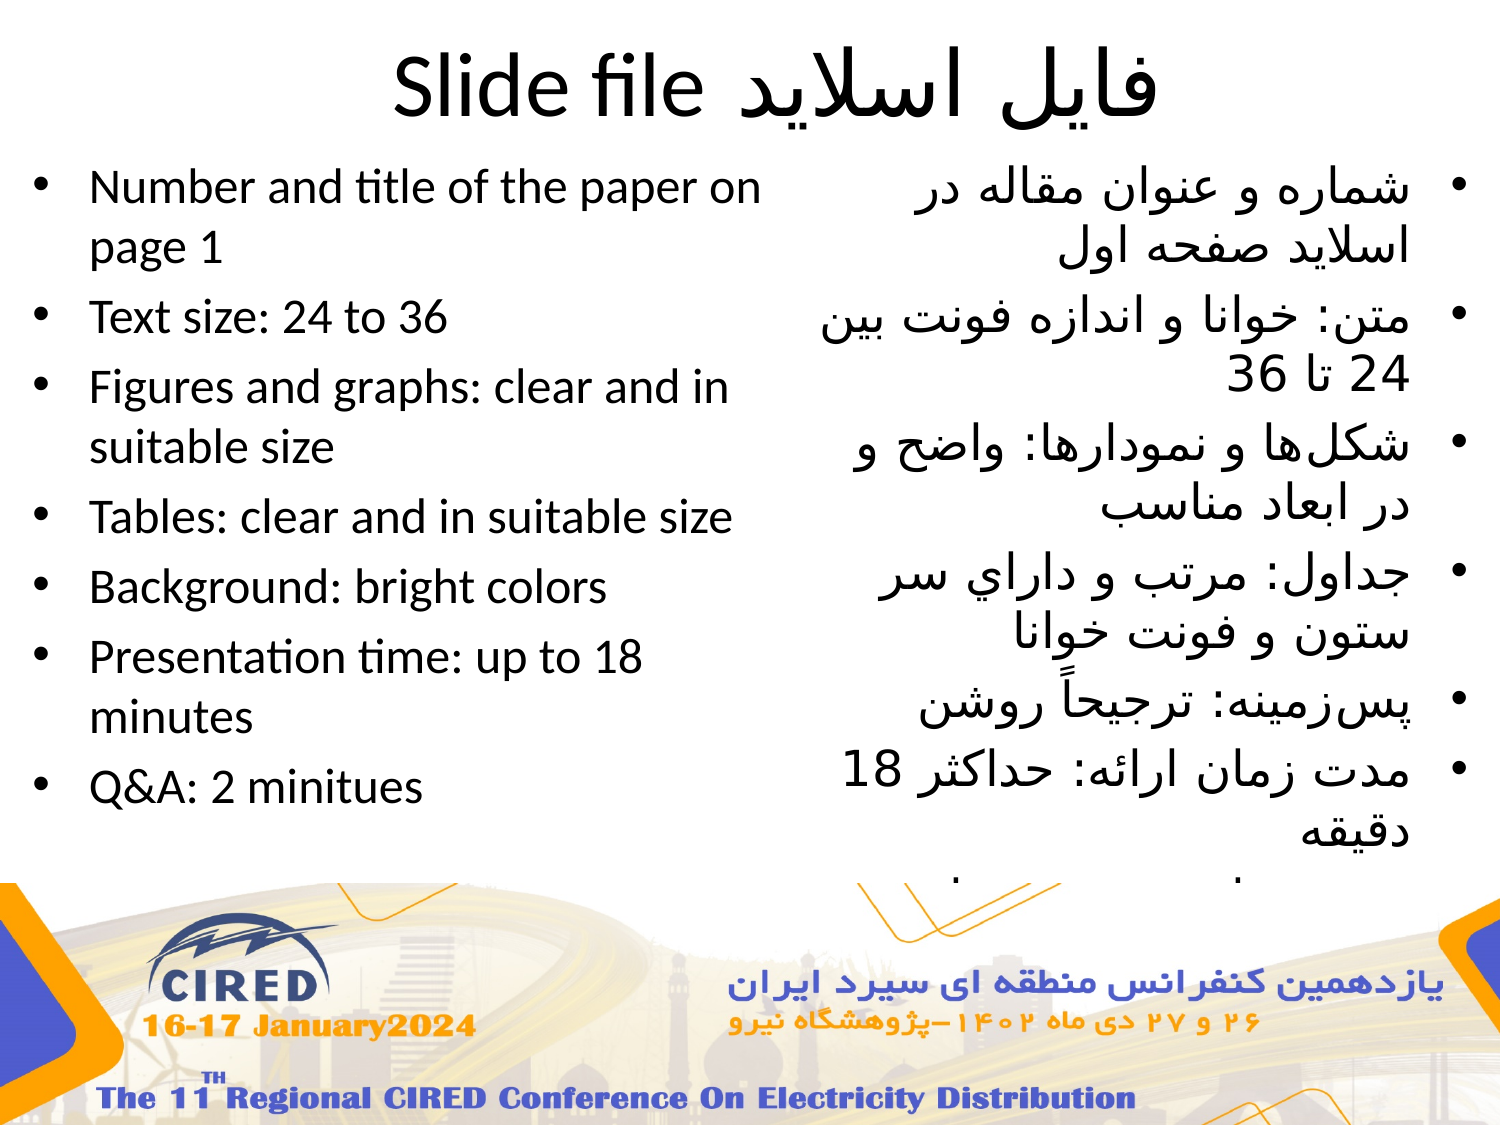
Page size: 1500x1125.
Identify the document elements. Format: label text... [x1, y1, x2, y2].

picture [0, 883, 1500, 1125]
text_box Number and title of the paper on page 1 Text size: 24 to 36 Figures and graphs: clear and in suitable size Tables: clear and in suitable size Background: bright colors Presentation time: up to 18 minutes Q&A: 2 minitues [17, 145, 798, 881]
text_box شماره و عنوان مقاله در اسلايد صفحه اول متن: خوانا و اندازه فونت بين 24 تا 36 شكل ها و نمودارها: واضح و در ابعاد مناسب جداول: مرتب و داراي سر ستون و فونت خوانا پس زمينه: ترجيحاً روشن مدت زمان ارائه: حداكثر 18 دقيقه مدت زمان پرسش و پاسخ: 2 دقيقه [798, 146, 1483, 881]
text_box فايل اسلايد Slide file [88, 17, 1439, 146]
